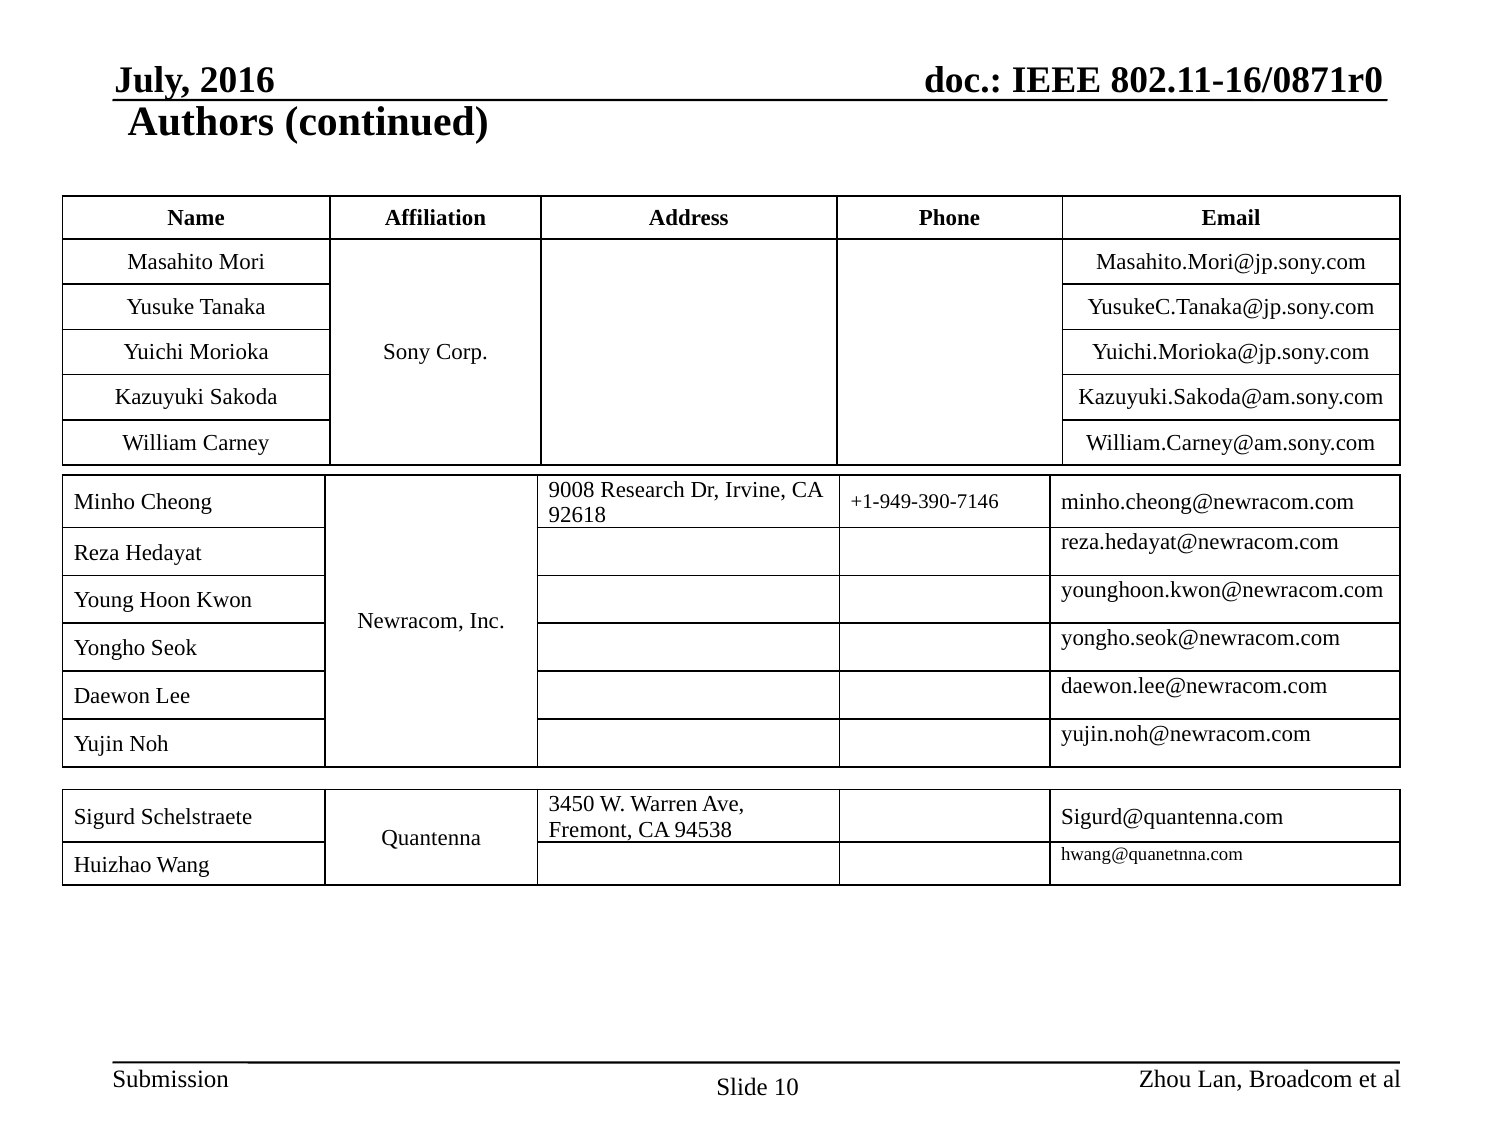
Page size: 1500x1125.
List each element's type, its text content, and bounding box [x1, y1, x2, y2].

table_cell [538, 576, 839, 622]
table_cell Yusuke Tanaka [63, 285, 329, 329]
table_header Name [63, 197, 329, 238]
table_header Email [1063, 197, 1399, 238]
table_cell reza.hedayat@newracom.com [1051, 528, 1399, 575]
slide_number Slide 10 [713, 1069, 802, 1101]
table_cell Sony Corp. [331, 240, 540, 464]
table_cell [840, 624, 1049, 670]
table_cell Masahito.Mori@jp.sony.com [1063, 240, 1399, 283]
table_cell yongho.seok@newracom.com [1051, 624, 1399, 670]
table_header Newracom, Inc. [326, 476, 537, 766]
table_cell Yuichi Morioka [63, 330, 329, 374]
table_header Affiliation [331, 197, 540, 238]
table_cell hwang@quanetnna.com [1051, 843, 1399, 884]
table_cell younghoon.kwon@newracom.com [1051, 576, 1399, 622]
table_header Sigurd@quantenna.com [1051, 790, 1399, 841]
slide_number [114, 54, 277, 101]
table_cell YusukeC.Tanaka@jp.sony.com [1063, 285, 1399, 329]
table_cell yujin.noh@newracom.com [1051, 720, 1399, 766]
table_cell [538, 624, 839, 670]
table_cell [840, 720, 1049, 766]
table_cell [538, 720, 839, 766]
table_cell [840, 528, 1049, 575]
table_header Address [542, 197, 836, 238]
table_cell [538, 843, 839, 884]
table_cell [538, 528, 839, 575]
table_cell daewon.lee@newracom.com [1051, 672, 1399, 718]
table_header minho.cheong@newracom.com [1051, 476, 1399, 527]
table_header [840, 790, 1049, 841]
table_cell Kazuyuki.Sakoda@am.sony.com [1063, 375, 1399, 419]
footer Zhou Lan, Broadcom et al [1134, 1061, 1402, 1093]
table_cell Reza Hedayat [63, 528, 324, 575]
table_header Sigurd Schelstraete [63, 790, 324, 841]
table_cell Young Hoon Kwon [63, 576, 324, 622]
table_cell Daewon Lee [63, 672, 324, 718]
table_header Minho Cheong [63, 476, 324, 527]
table_cell [840, 576, 1049, 622]
table_cell [840, 843, 1049, 884]
table_cell [840, 672, 1049, 718]
table_header +1-949-390-7146 [840, 476, 1049, 527]
table_cell Yujin Noh [63, 720, 324, 766]
table_cell Kazuyuki Sakoda [63, 375, 329, 419]
table_cell Yuichi.Morioka@jp.sony.com [1063, 330, 1399, 374]
table_cell [538, 672, 839, 718]
table_cell Huizhao Wang [63, 843, 324, 884]
table_header Phone [838, 197, 1062, 238]
table_header 3450 W. Warren Ave, Fremont, CA 94538 [538, 790, 839, 841]
table_cell William Carney [63, 421, 329, 464]
title Authors (continued) [112, 99, 1388, 138]
table_header Quantenna [326, 790, 537, 884]
table_cell [542, 240, 836, 464]
table_cell [838, 240, 1062, 464]
table_cell Masahito Mori [63, 240, 329, 283]
table_cell William.Carney@am.sony.com [1063, 421, 1399, 464]
table_cell Yongho Seok [63, 624, 324, 670]
table_header 9008 Research Dr, Irvine, CA 92618 [538, 476, 839, 527]
